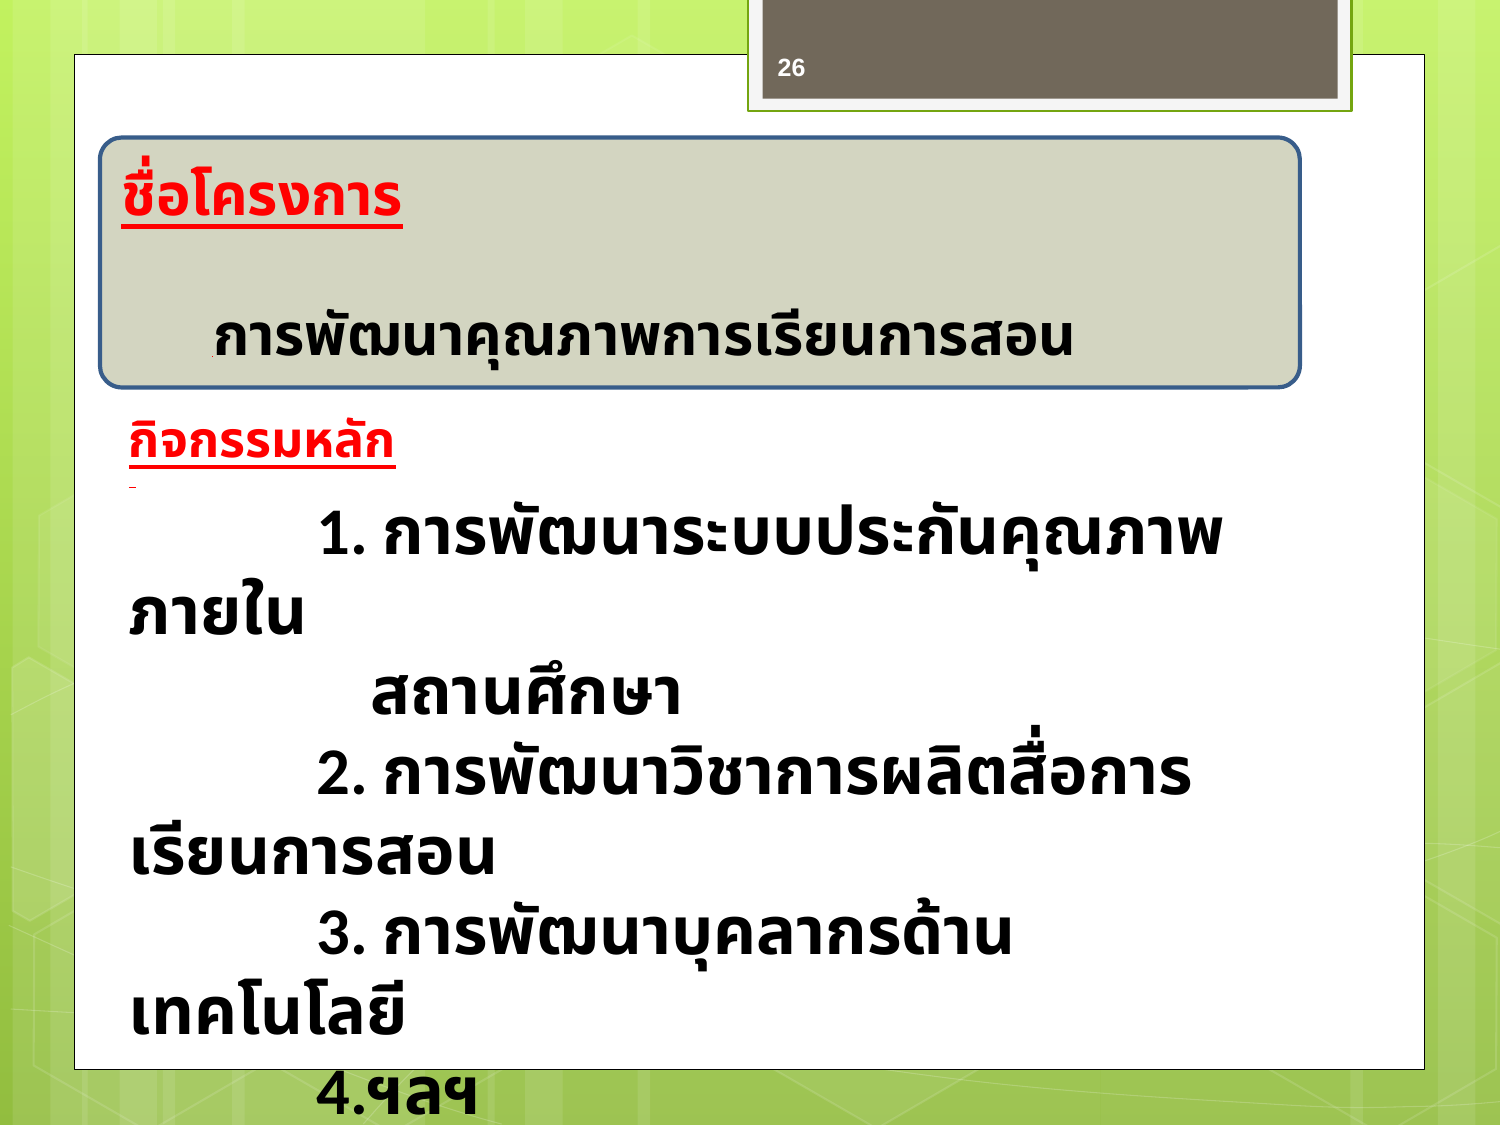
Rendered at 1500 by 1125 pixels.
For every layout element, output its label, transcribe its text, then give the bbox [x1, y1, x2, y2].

text_box ชื่อโครงการ การพัฒนาคุณภาพการเรียนการสอน [99, 137, 1300, 388]
slide_number 26 [762, 36, 982, 97]
text_box กิจกรรมหลัก 1. การพัฒนาระบบประกันคุณภาพภายใน สถานศึกษา 2. การพัฒนาวิชาการผลิตสื่อการเรียนการสอน 3. การพัฒนาบุคลากรด้านเทคโนโลยี 4.ฯลฯ [114, 400, 1263, 1125]
